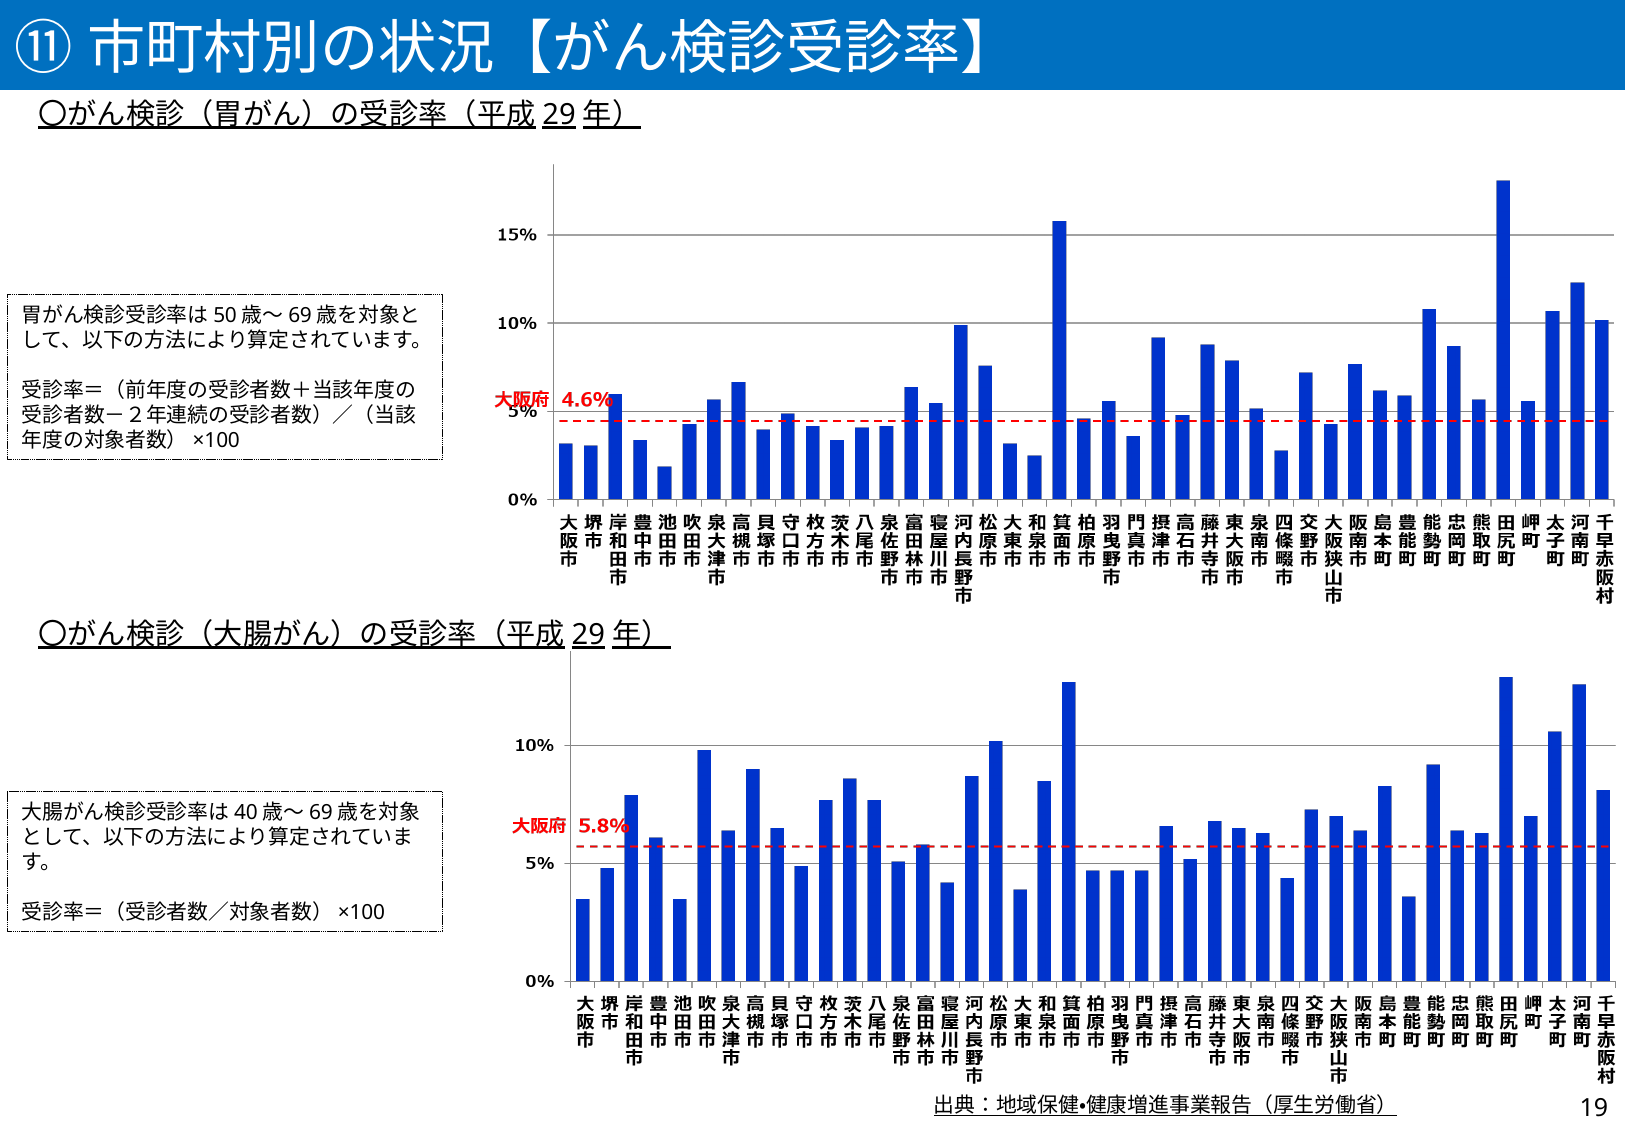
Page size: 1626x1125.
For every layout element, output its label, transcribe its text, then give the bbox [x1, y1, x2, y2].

picture [482, 146, 1625, 608]
text_box 胃がん検診受診率は50歳～69歳を対象として、以下の方法により算定されています。 受診率＝（前年度の受診者数＋当該年度の受診者数－２年連続の受診者数）／（当該年度の対象者数）×100 [6, 294, 443, 459]
slide_number 19 [1257, 1088, 1624, 1125]
picture [500, 633, 1625, 1088]
text_box 〇がん検診（胃がん）の受診率（平成29年） [23, 87, 813, 138]
text_box 大腸がん検診受診率は40歳～69歳を対象として、以下の方法により算定されています。 受診率＝（受診者数／対象者数）×100 [6, 791, 443, 931]
text_box ⑪市町村別の状況【がん検診受診率】 [0, 0, 1625, 91]
text_box 〇がん検診（大腸がん）の受診率（平成29年） [23, 607, 915, 658]
text_box 出典：地域保健・健康増進事業報告（厚生労働省） [919, 1088, 1257, 1125]
